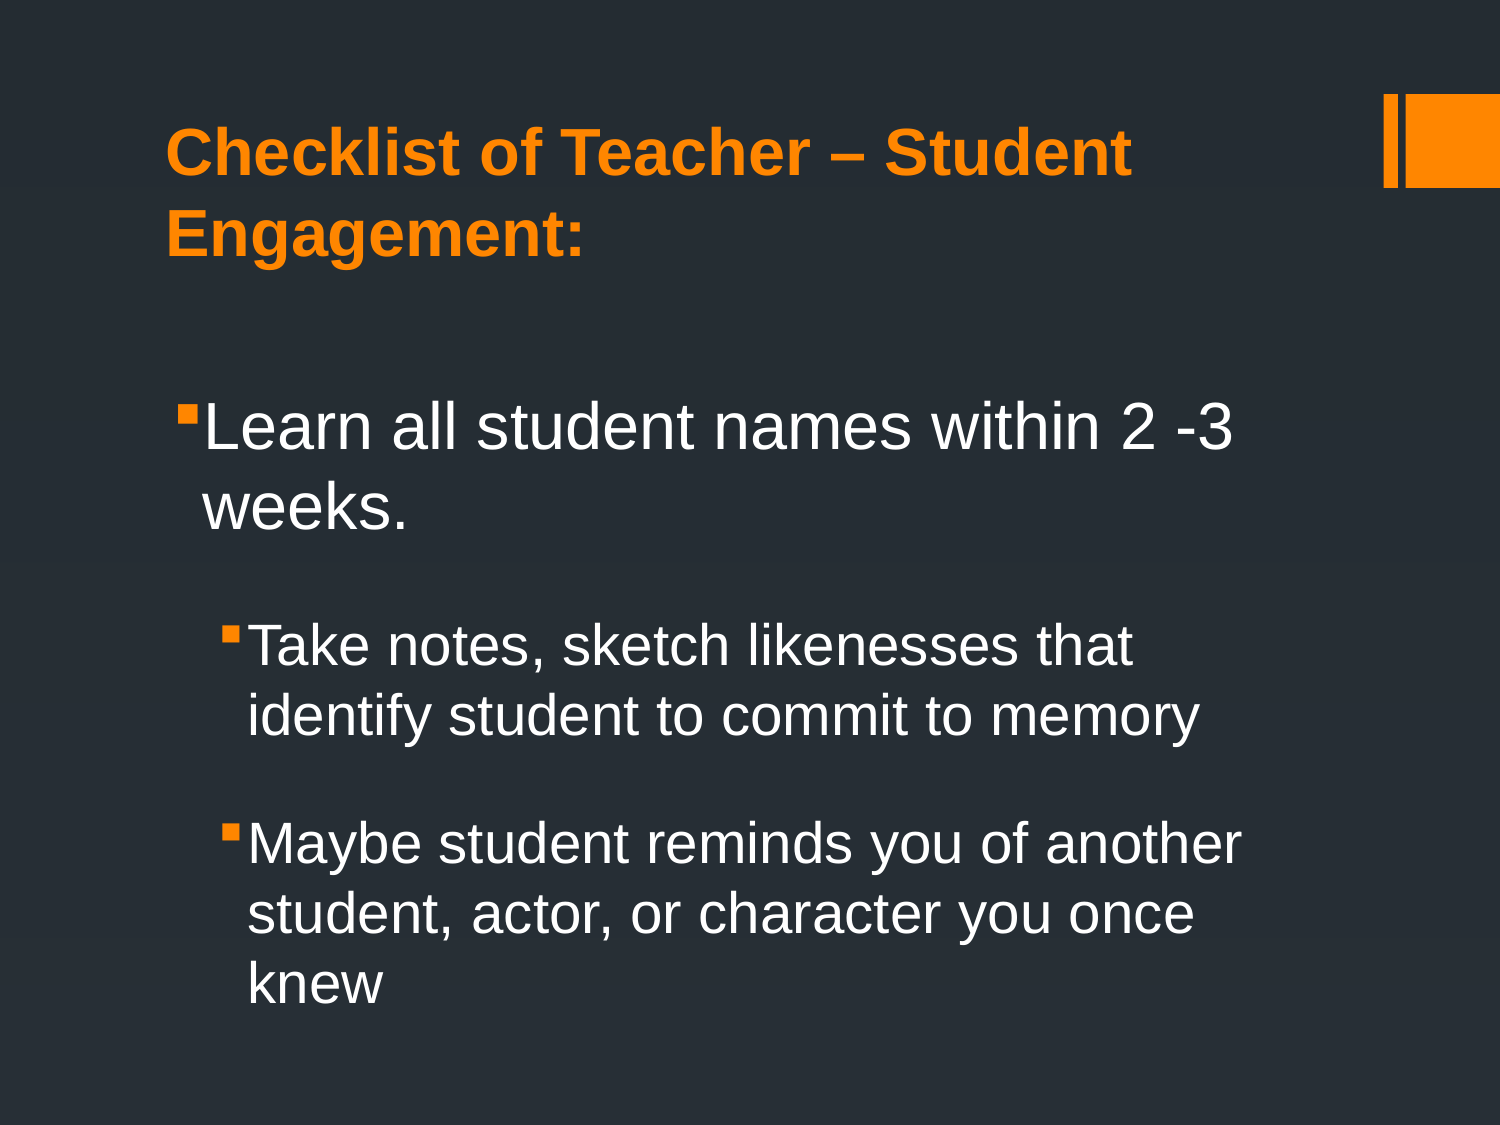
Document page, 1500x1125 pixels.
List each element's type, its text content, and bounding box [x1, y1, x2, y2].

title Checklist of Teacher – Student Engagement: [150, 87, 1350, 277]
list Learn all student names within 2 -3 weeks. Take notes, sketch likenesses that identify student to commit to memory Maybe student reminds you of another student, actor, or character you once knew [150, 375, 1350, 1035]
